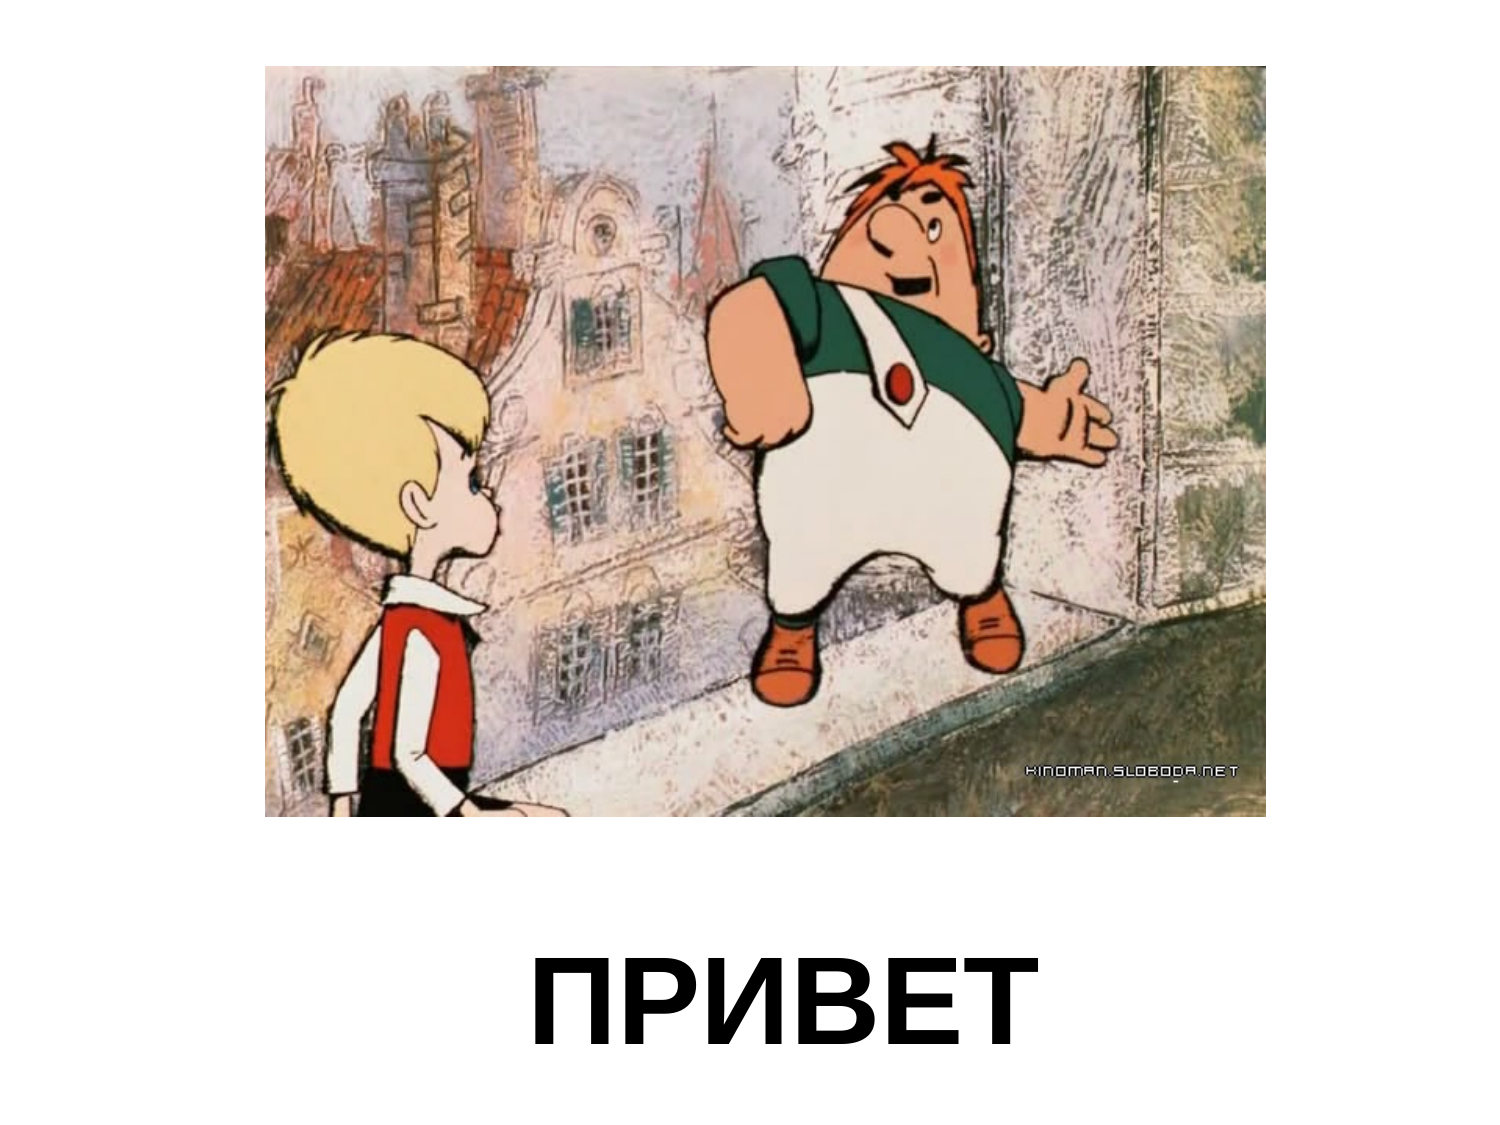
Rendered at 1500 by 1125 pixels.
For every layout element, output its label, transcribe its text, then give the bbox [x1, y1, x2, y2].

picture [265, 66, 1266, 817]
text_box ПРИВЕТ [512, 912, 1090, 1078]
